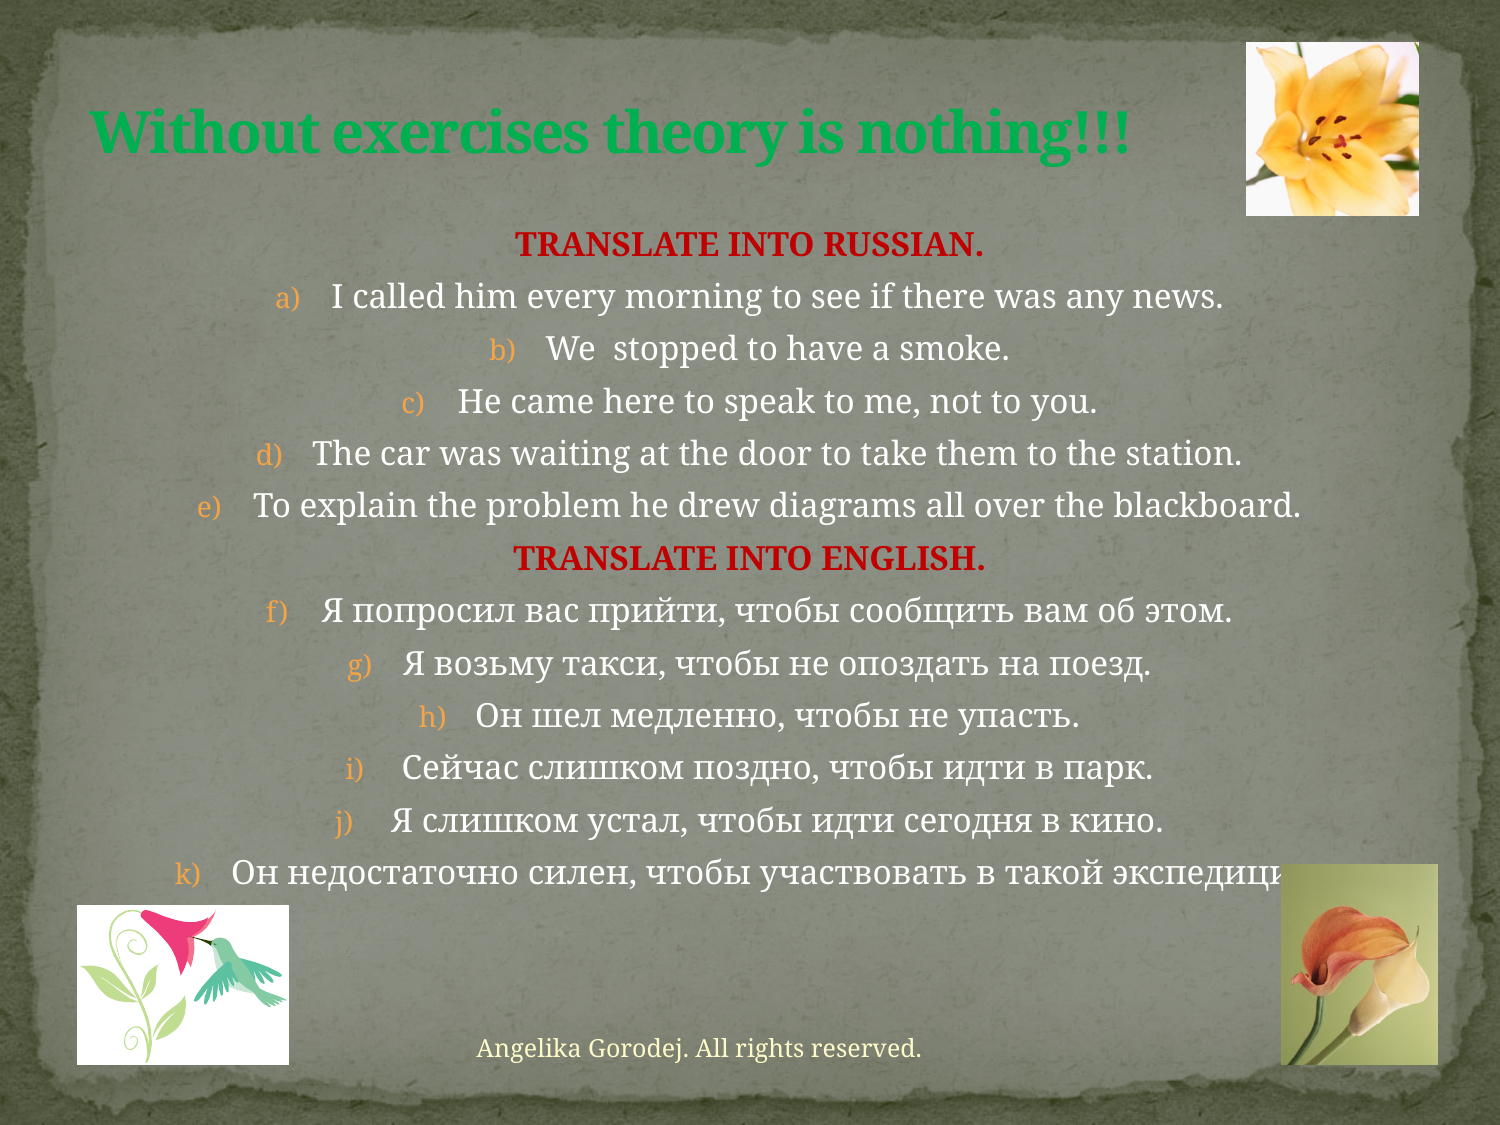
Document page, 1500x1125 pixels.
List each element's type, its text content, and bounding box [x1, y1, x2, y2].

list TRANSLATE INTO RUSSIAN. I called him every morning to see if there was any news. We stopped to have a smoke. He came here to speak to me, not to you. The car was waiting at the door to take them to the station. To explain the problem he drew diagrams all over the blackboard. TRANSLATE INTO ENGLISH. Я попросил вас прийти, чтобы сообщить вам об этом. Я возьму такси, чтобы не опоздать на поезд. Он шел медленно, чтобы не упасть. Сейчас слишком поздно, чтобы идти в парк. Я слишком устал, чтобы идти сегодня в кино. Он недостаточно силен, чтобы участвовать в такой экспедиции. [75, 215, 1425, 1035]
picture [78, 906, 287, 1063]
title Without exercises theory is nothing!!! [74, 24, 1270, 173]
footer Angelika Gorodej. All rights reserved. [350, 1017, 938, 1081]
picture [1281, 864, 1438, 1065]
picture [1246, 42, 1419, 216]
